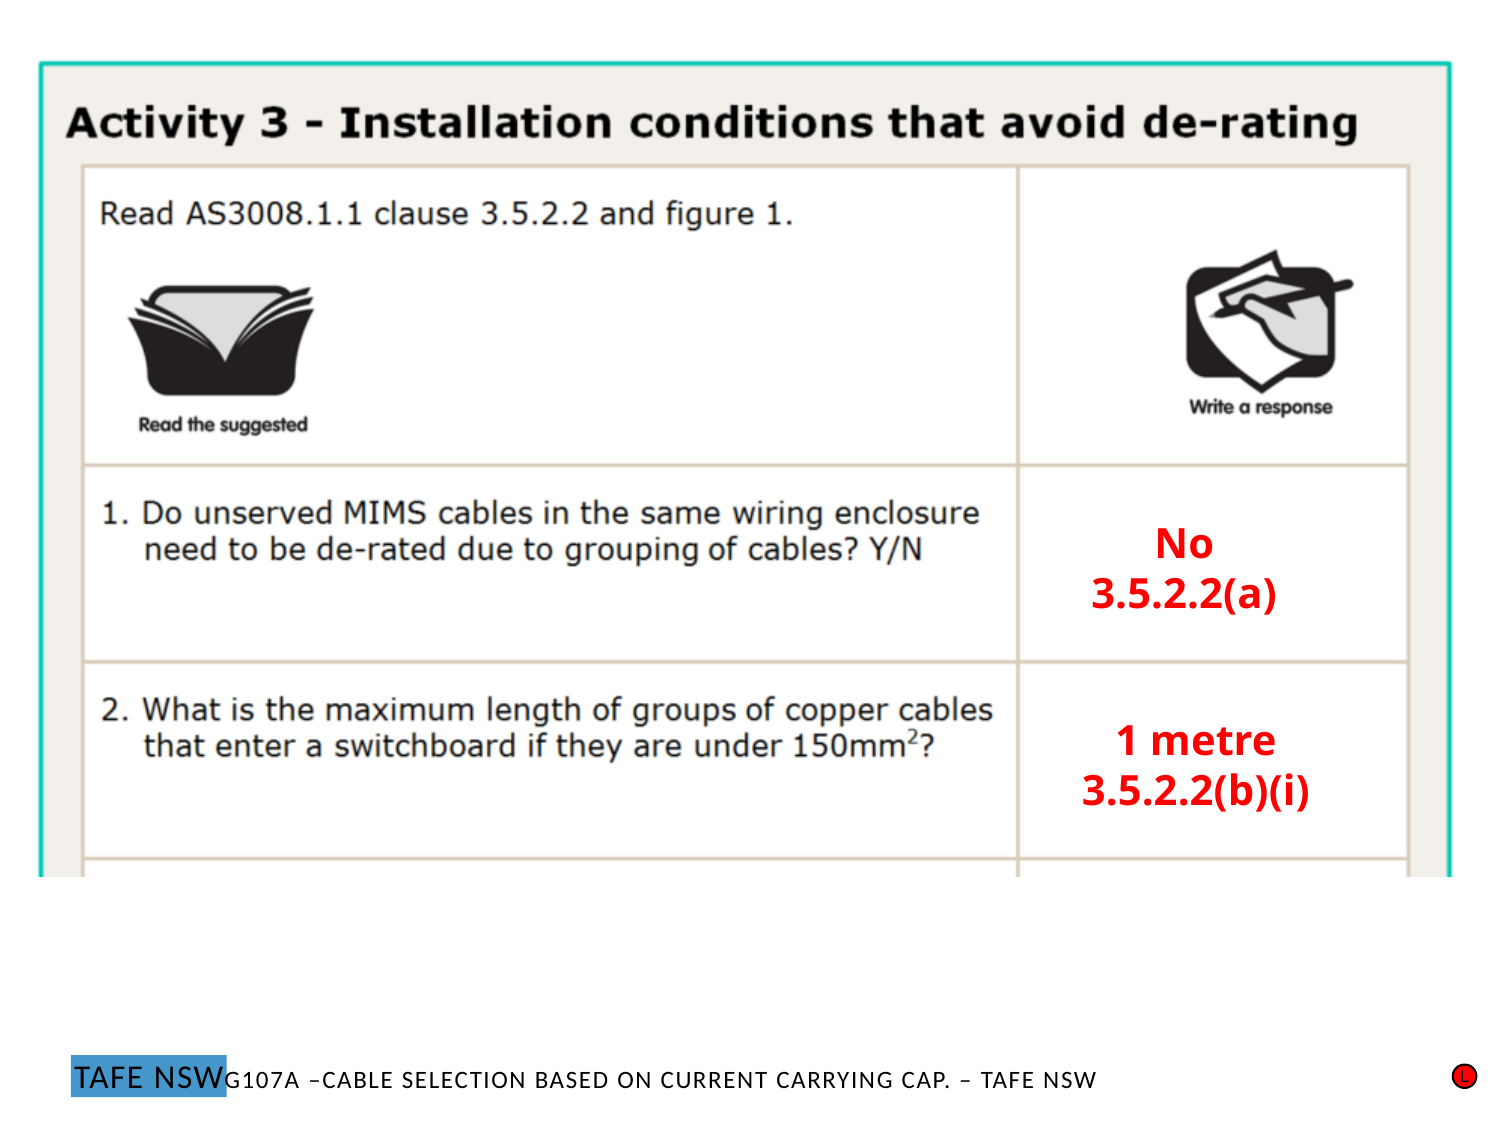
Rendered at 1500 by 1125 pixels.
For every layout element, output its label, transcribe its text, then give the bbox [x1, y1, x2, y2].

picture [34, 54, 1460, 877]
text_box L [1452, 1064, 1477, 1088]
